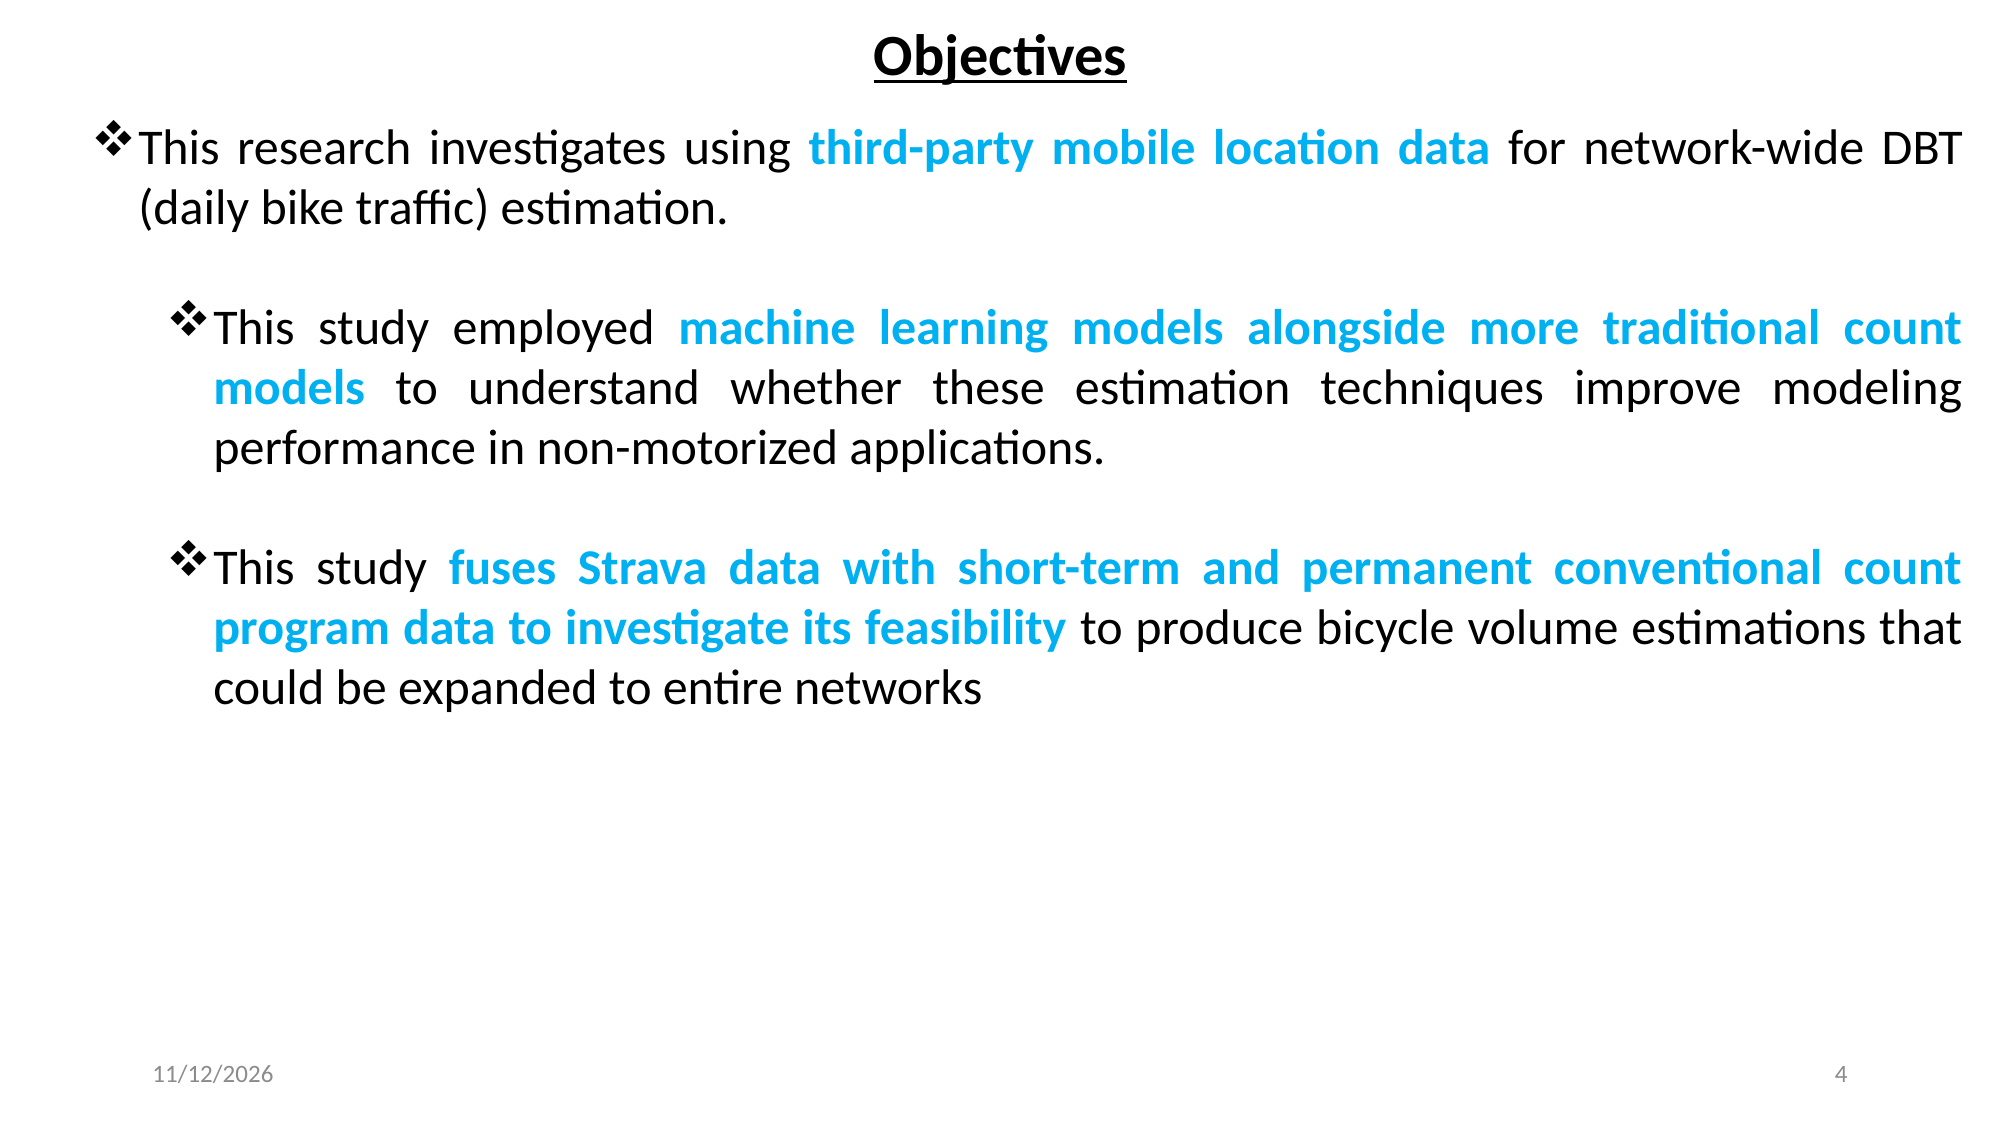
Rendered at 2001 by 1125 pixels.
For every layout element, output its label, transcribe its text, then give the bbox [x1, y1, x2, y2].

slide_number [137, 1042, 588, 1103]
text_box Objectives [859, 10, 1142, 95]
slide_number 4 [1412, 1042, 1863, 1103]
text_box This research investigates using third-party mobile location data for network-wide DBT (daily bike traffic) estimation. This study employed machine learning models alongside more traditional count models to understand whether these estimation techniques improve modeling performance in non-motorized applications. This study fuses Strava data with short-term and permanent conventional count program data to investigate its feasibility to produce bicycle volume estimations that could be expanded to entire networks [76, 106, 1978, 722]
